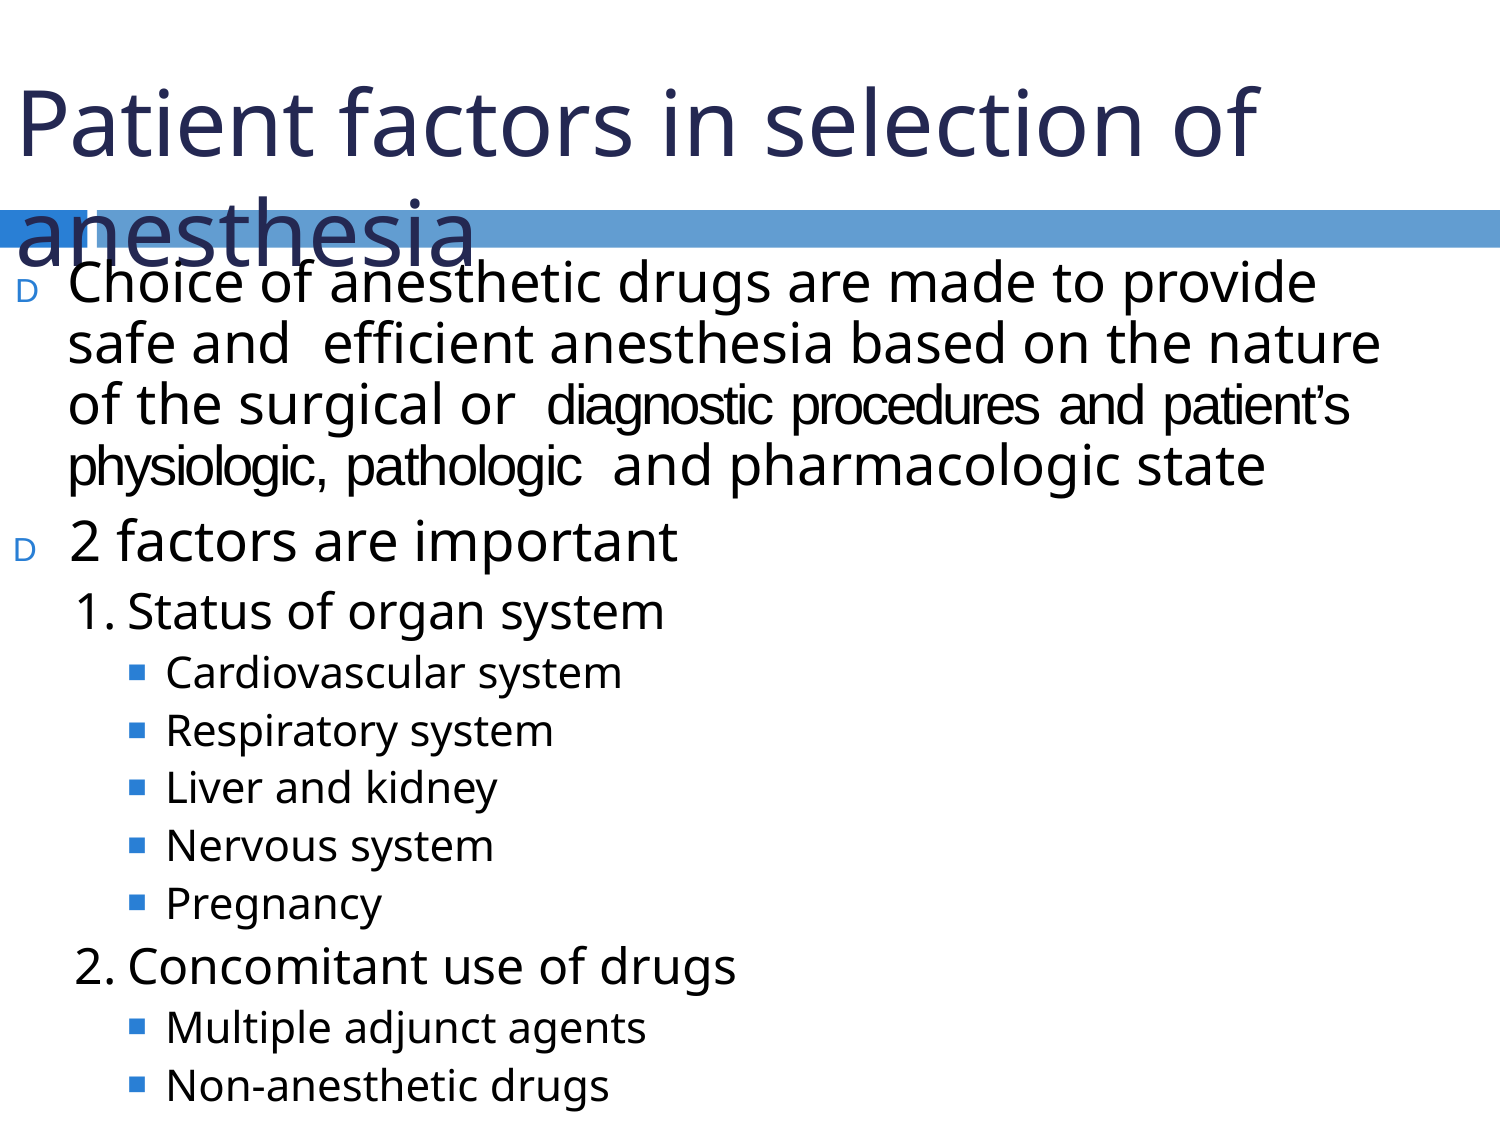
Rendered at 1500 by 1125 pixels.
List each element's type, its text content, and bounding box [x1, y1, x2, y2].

text_box D Choice of anesthetic drugs are made to provide safe and efficient anesthesia based on the nature of the surgical or diagnostic procedures and patient’s physiologic, pathologic and pharmacologic state D 2 factors are important Status of organ system Cardiovascular system Respiratory system Liver and kidney Nervous system Pregnancy Concomitant use of drugs Multiple adjunct agents Non-anesthetic drugs [12, 245, 1391, 1110]
title Patient factors in selection of anesthesia [12, 62, 1465, 285]
